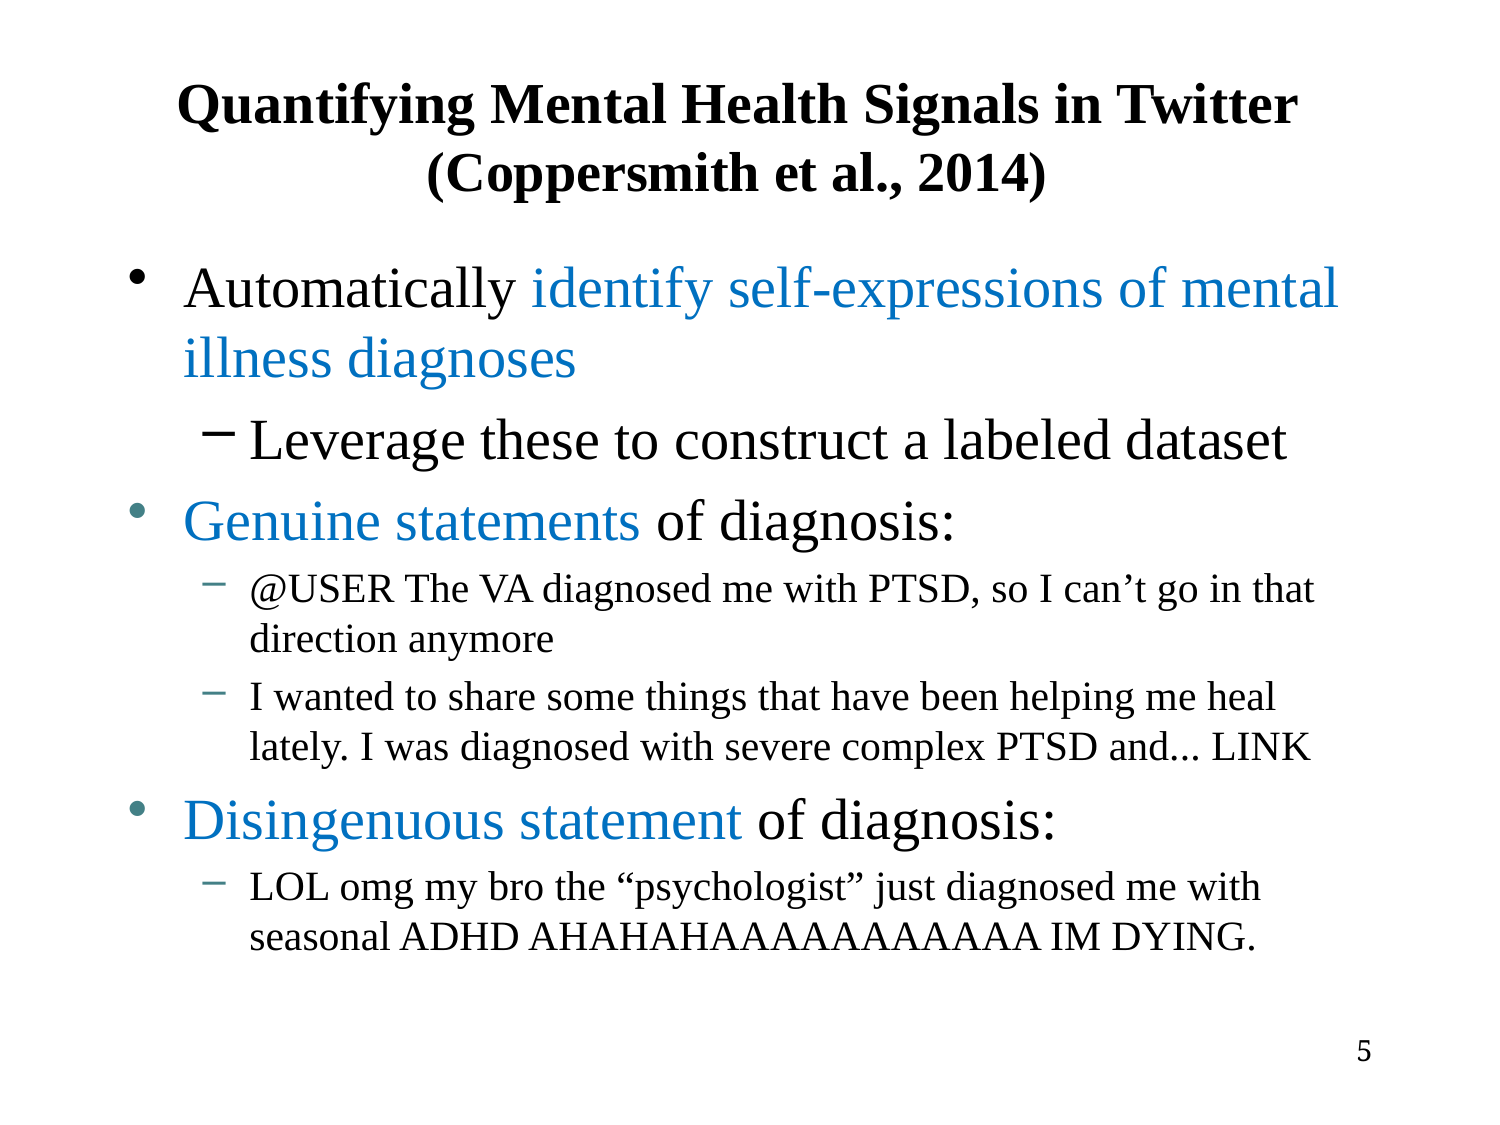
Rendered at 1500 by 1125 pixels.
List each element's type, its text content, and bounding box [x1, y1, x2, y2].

list Automatically identify self-expressions of mental illness diagnoses Leverage these to construct a labeled dataset Genuine statements of diagnosis: @USER The VA diagnosed me with PTSD, so I can’t go in that direction anymore I wanted to share some things that have been helping me heal lately. I was diagnosed with severe complex PTSD and... LINK Disingenuous statement of diagnosis: LOL omg my bro the “psychologist” just diagnosed me with seasonal ADHD AHAHAHAAAAAAAAAAA IM DYING. [112, 241, 1388, 1000]
title Quantifying Mental Health Signals in Twitter (Coppersmith et al., 2014) [99, 58, 1375, 211]
slide_number 5 [1074, 1024, 1388, 1101]
